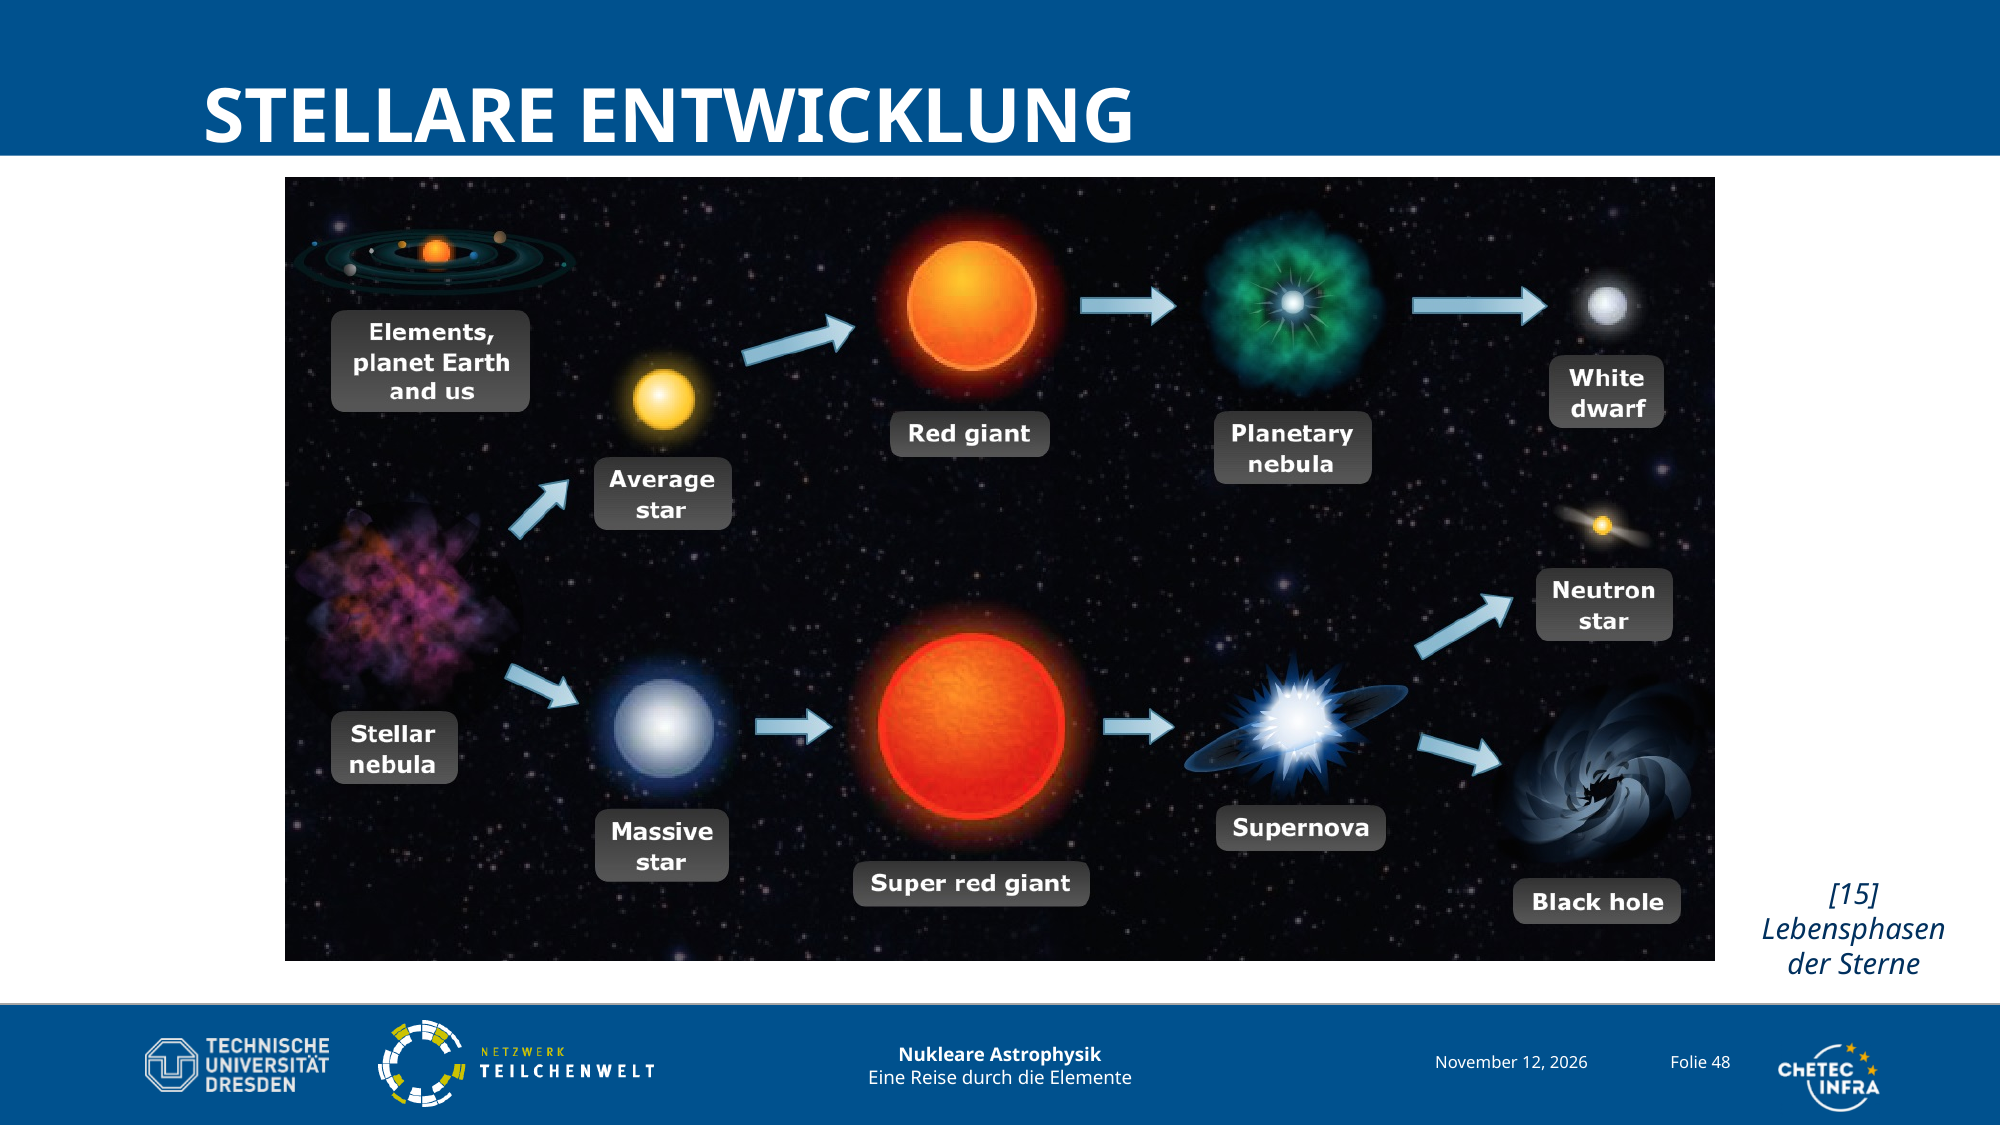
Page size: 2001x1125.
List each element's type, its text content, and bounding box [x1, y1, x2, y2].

text_box [15] Lebensphasen der Sterne [1734, 868, 1974, 988]
picture [378, 1020, 654, 1107]
title Stellare Entwicklung [203, 56, 1880, 169]
picture [285, 177, 1715, 961]
picture [1778, 1033, 1880, 1121]
